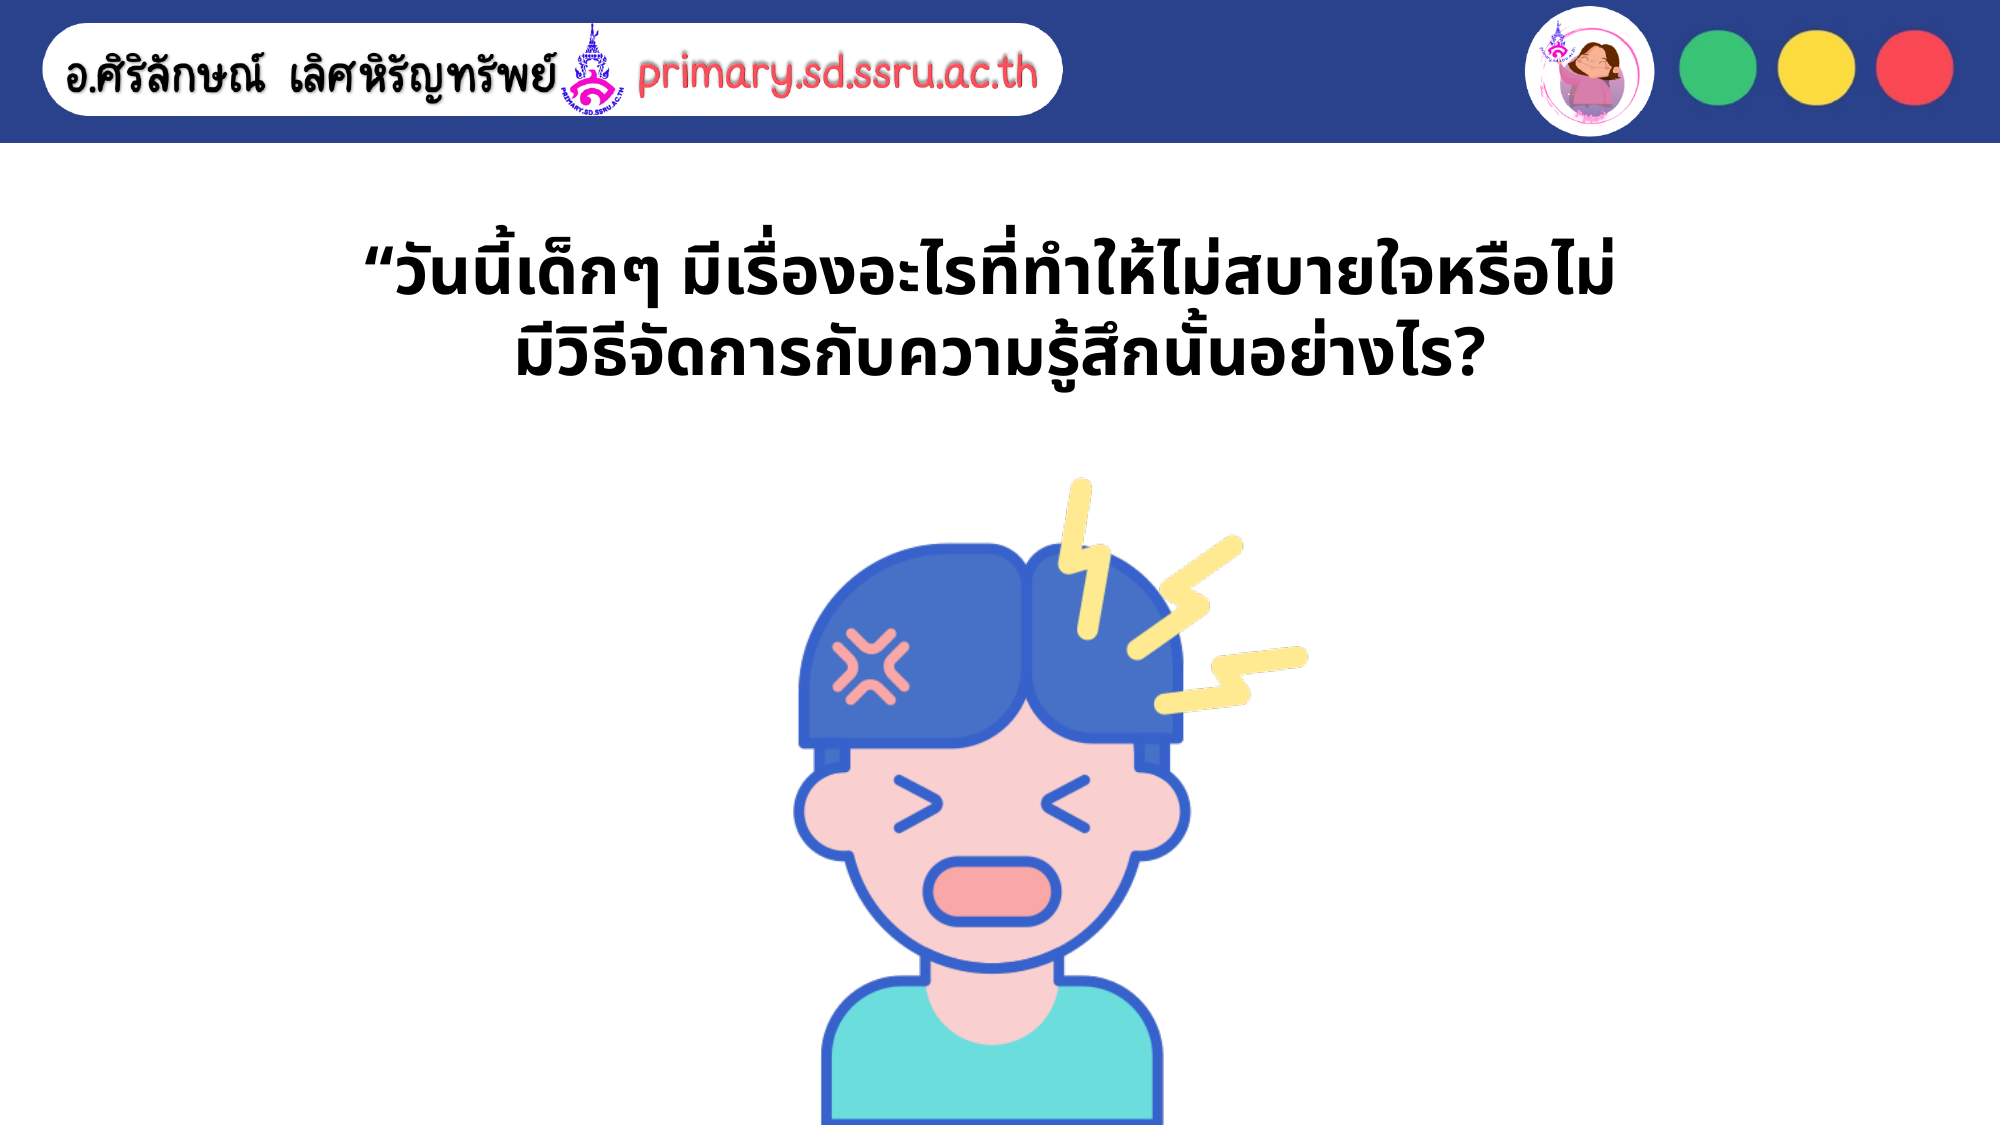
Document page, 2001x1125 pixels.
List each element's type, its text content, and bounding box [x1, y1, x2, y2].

picture [714, 462, 1393, 1125]
picture [0, 0, 2000, 143]
text_box “วันนี้เด็กๆ มีเรื่องอะไรที่ทำให้ไม่สบายใจหรือไม่ มีวิธีจัดการกับความรู้สึกนั้นอย่างไร? [0, 220, 2000, 396]
